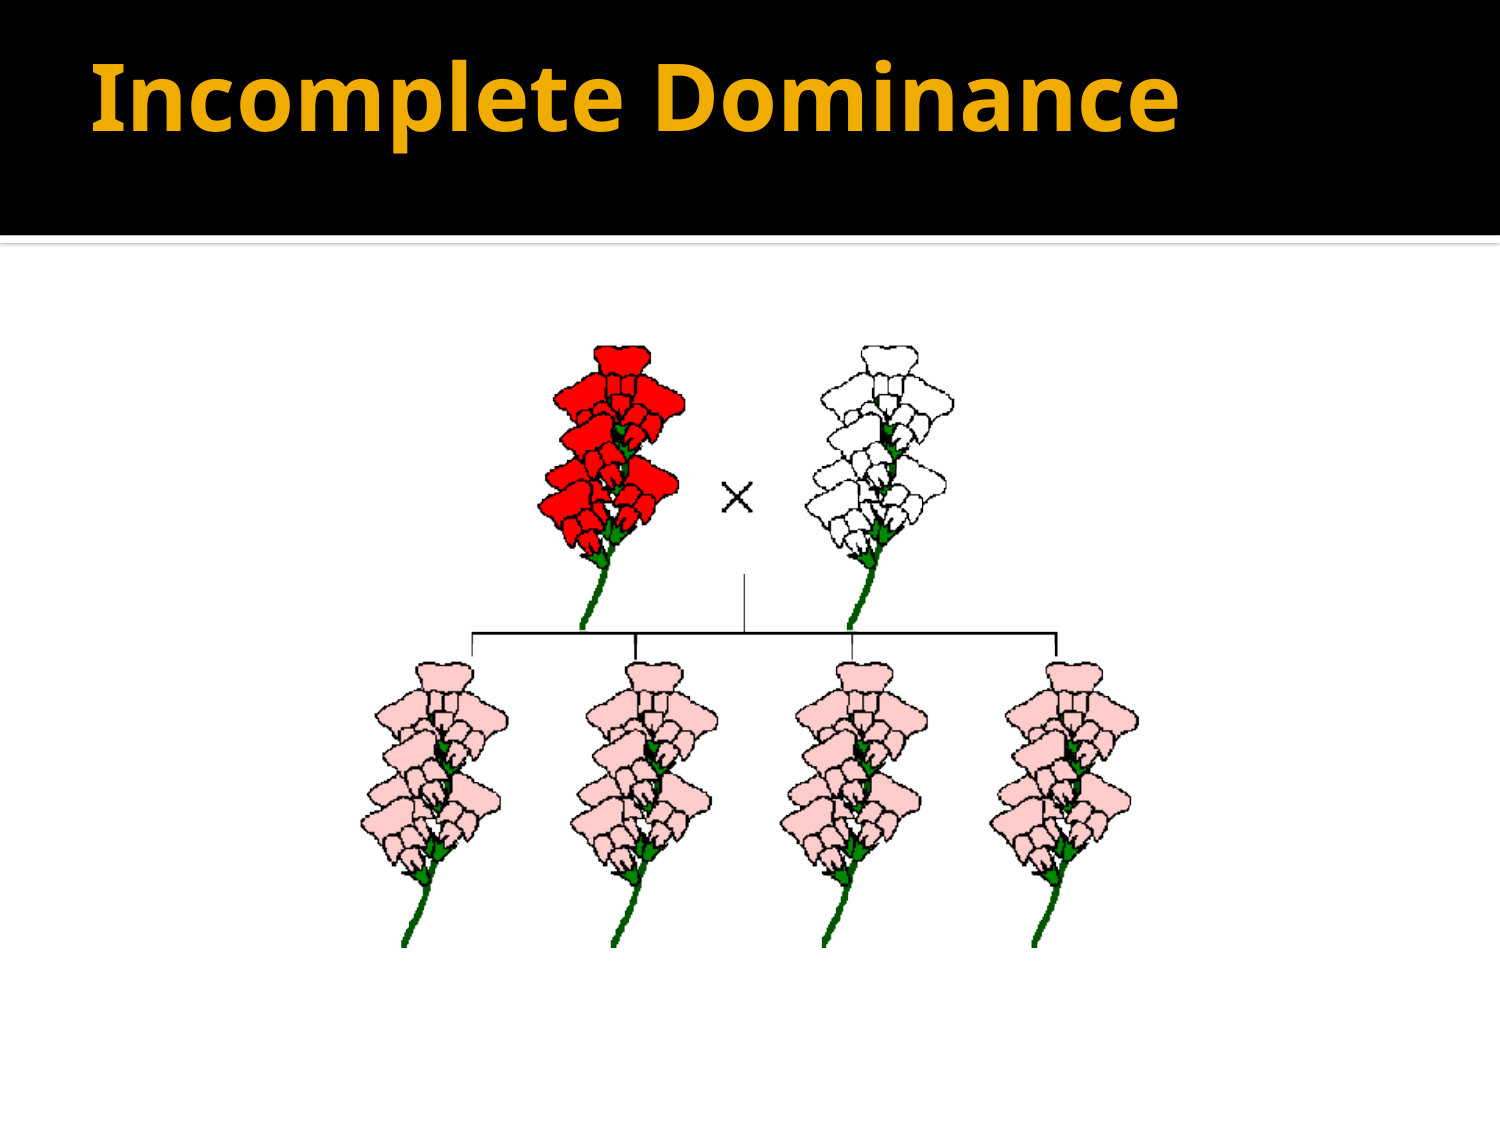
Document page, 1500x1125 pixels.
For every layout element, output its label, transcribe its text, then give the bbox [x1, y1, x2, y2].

title Incomplete Dominance [75, 0, 1425, 188]
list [359, 344, 1141, 948]
